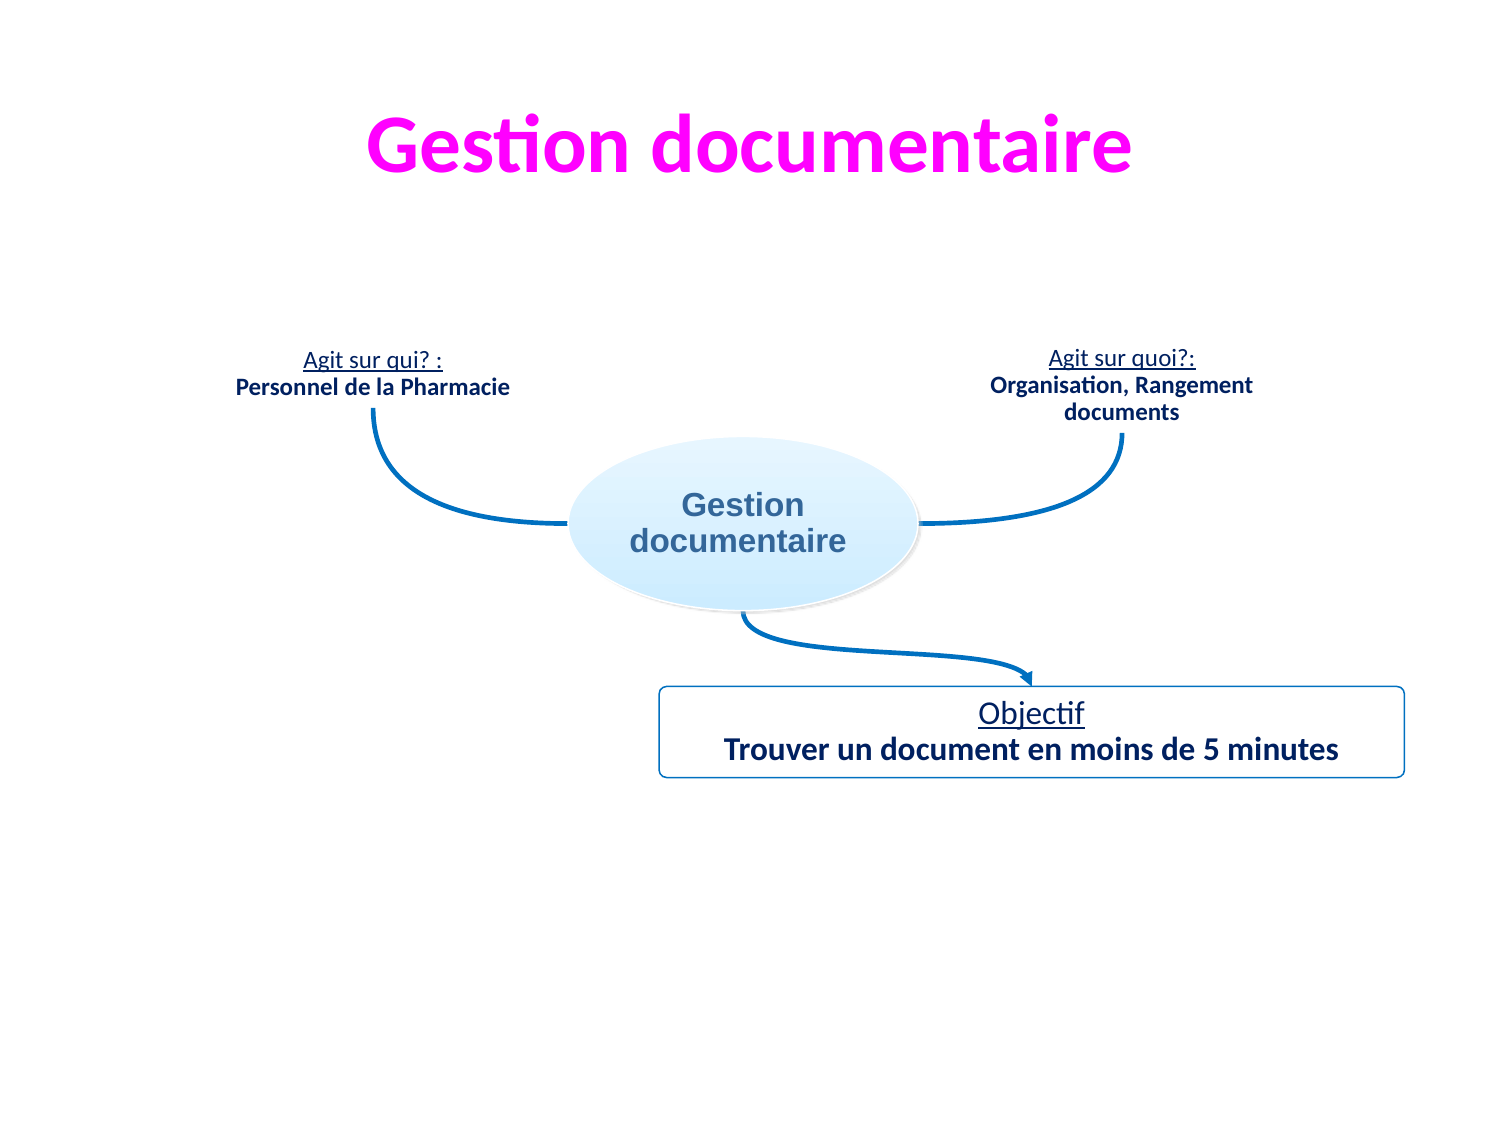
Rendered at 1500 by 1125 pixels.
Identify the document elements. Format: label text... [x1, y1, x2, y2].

text_box Objectif Trouver un document en moins de 5 minutes [659, 686, 844, 778]
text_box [917, 433, 1123, 524]
text_box Gestion documentaire [568, 436, 912, 611]
text_box Agit sur qui? : Personnel de la Pharmacie [188, 339, 558, 408]
text_box Objectif Trouver un document en moins de 5 minutes [929, 686, 1405, 778]
title Gestion documentaire [75, 45, 1425, 233]
text_box Agit sur quoi?: Organisation, Rangement documents [925, 337, 1319, 433]
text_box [849, 503, 926, 793]
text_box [372, 408, 569, 524]
